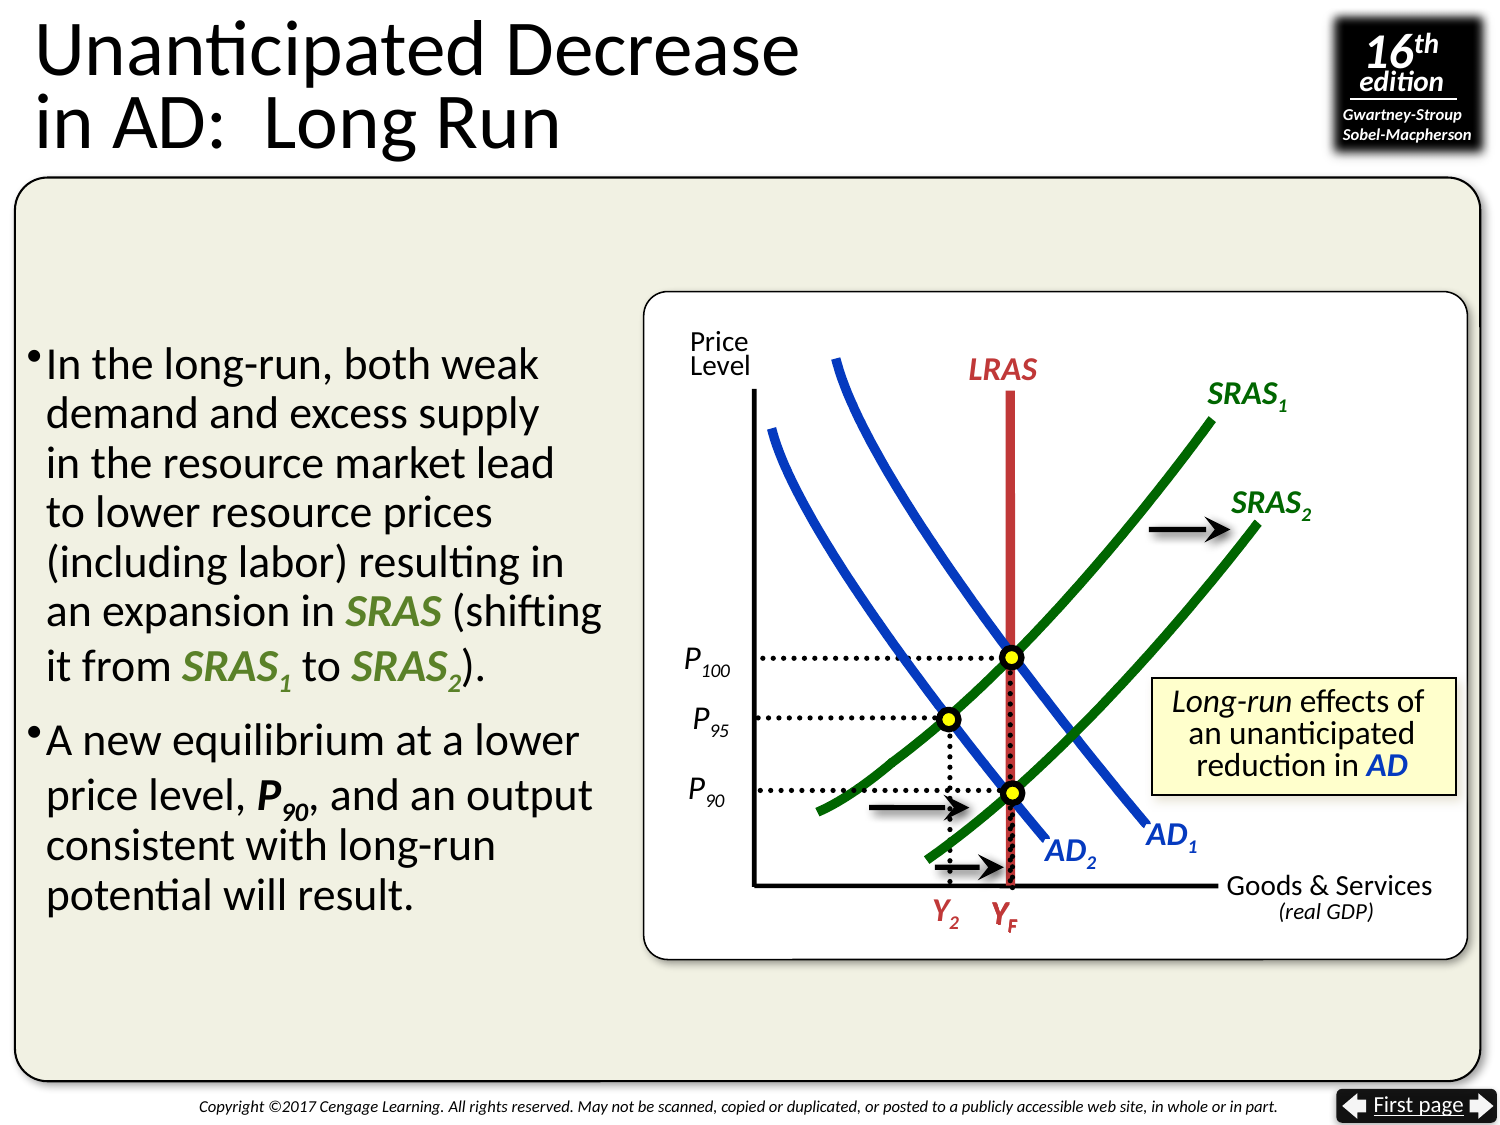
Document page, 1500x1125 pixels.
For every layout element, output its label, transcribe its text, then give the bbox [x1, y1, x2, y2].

text_box [835, 358, 881, 426]
title Unanticipated Decrease in AD: Long Run [19, 10, 1481, 177]
text_box [1454, 677, 1468, 807]
text_box Goods & Services (real GDP) [1219, 873, 1433, 924]
text_box YF [992, 892, 1018, 938]
text_box Y2 [932, 887, 960, 934]
text_box [1157, 419, 1213, 478]
text_box In the long-run, both weak demand and excess supply in the resource market lead to lower resource prices (including labor) resulting in an expansion in SRAS (shifting it from SRAS1 to SRAS2). A new equilibrium at a lower price level, P90, and an output consistent with long-run potential will result. [11, 332, 644, 928]
text_box P95 [692, 695, 730, 742]
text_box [1318, 677, 1457, 796]
text_box [642, 290, 1469, 961]
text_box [868, 479, 1313, 861]
text_box P90 [687, 765, 725, 812]
text_box LRAS [968, 347, 1038, 388]
text_box P100 [683, 636, 731, 682]
text_box SRAS1 [1207, 370, 1288, 417]
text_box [771, 428, 1114, 869]
text_box Price Level [675, 324, 766, 389]
